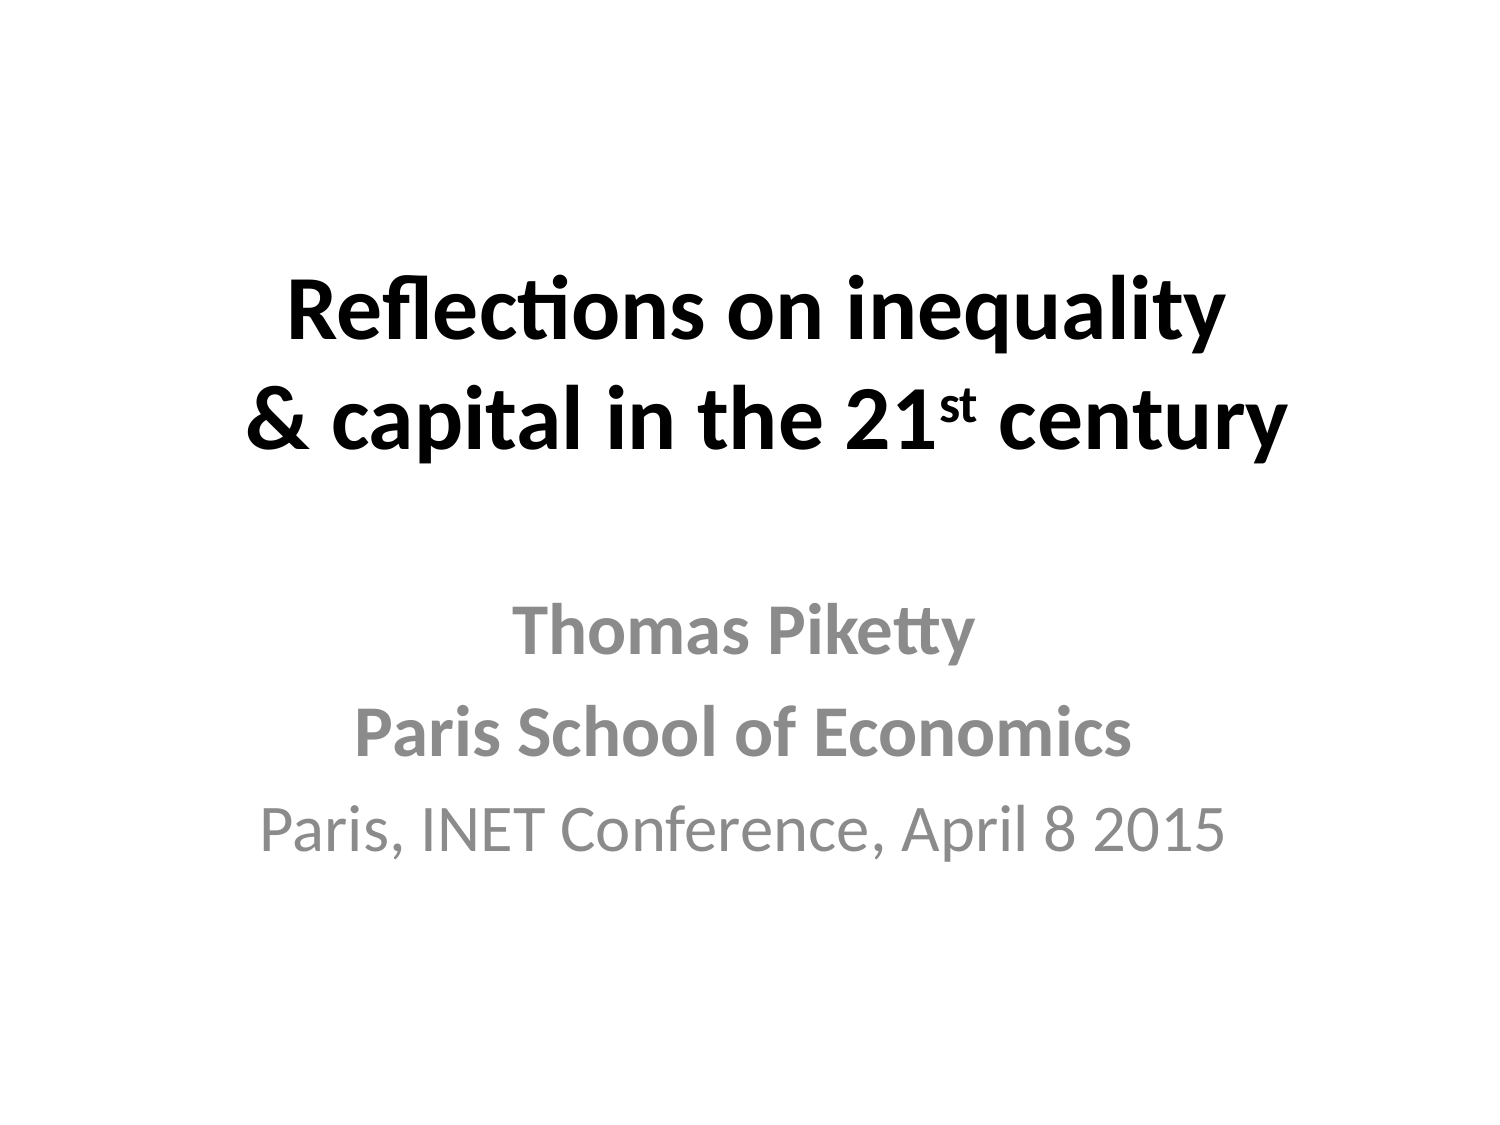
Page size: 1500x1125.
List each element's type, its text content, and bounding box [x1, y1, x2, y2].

subtitle Thomas Piketty Paris School of Economics Paris, INET Conference, April 8 2015 [64, 574, 1424, 929]
title Reflections on inequality & capital in the 21st century [112, 125, 1424, 574]
